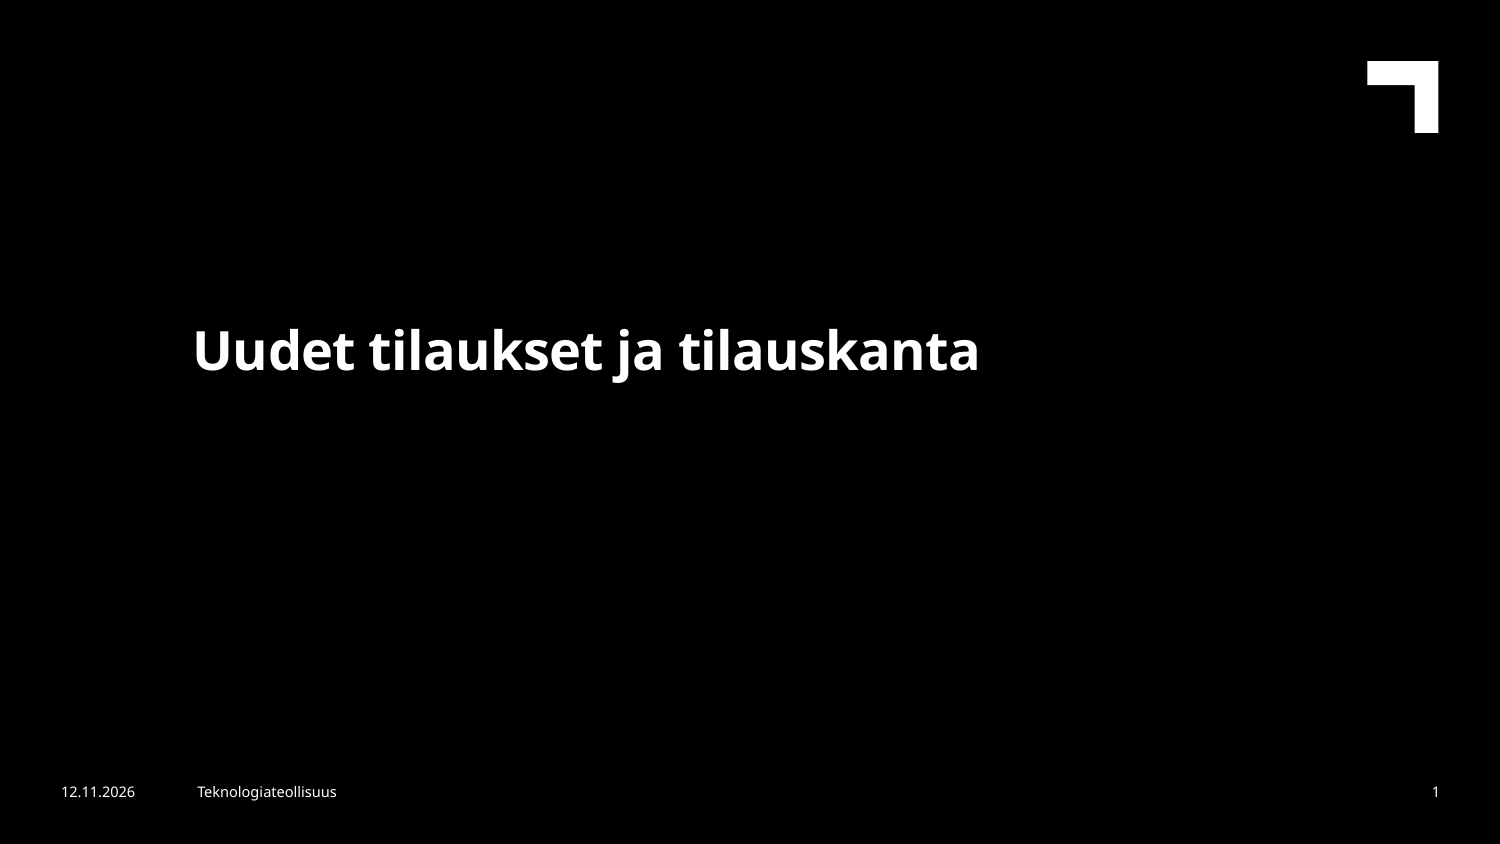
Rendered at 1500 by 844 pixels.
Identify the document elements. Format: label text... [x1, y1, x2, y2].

list Uudet tilaukset ja tilauskanta [175, 308, 1321, 500]
footer Teknologiateollisuus [182, 775, 395, 803]
slide_number 1 [1313, 775, 1456, 803]
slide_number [46, 775, 182, 803]
